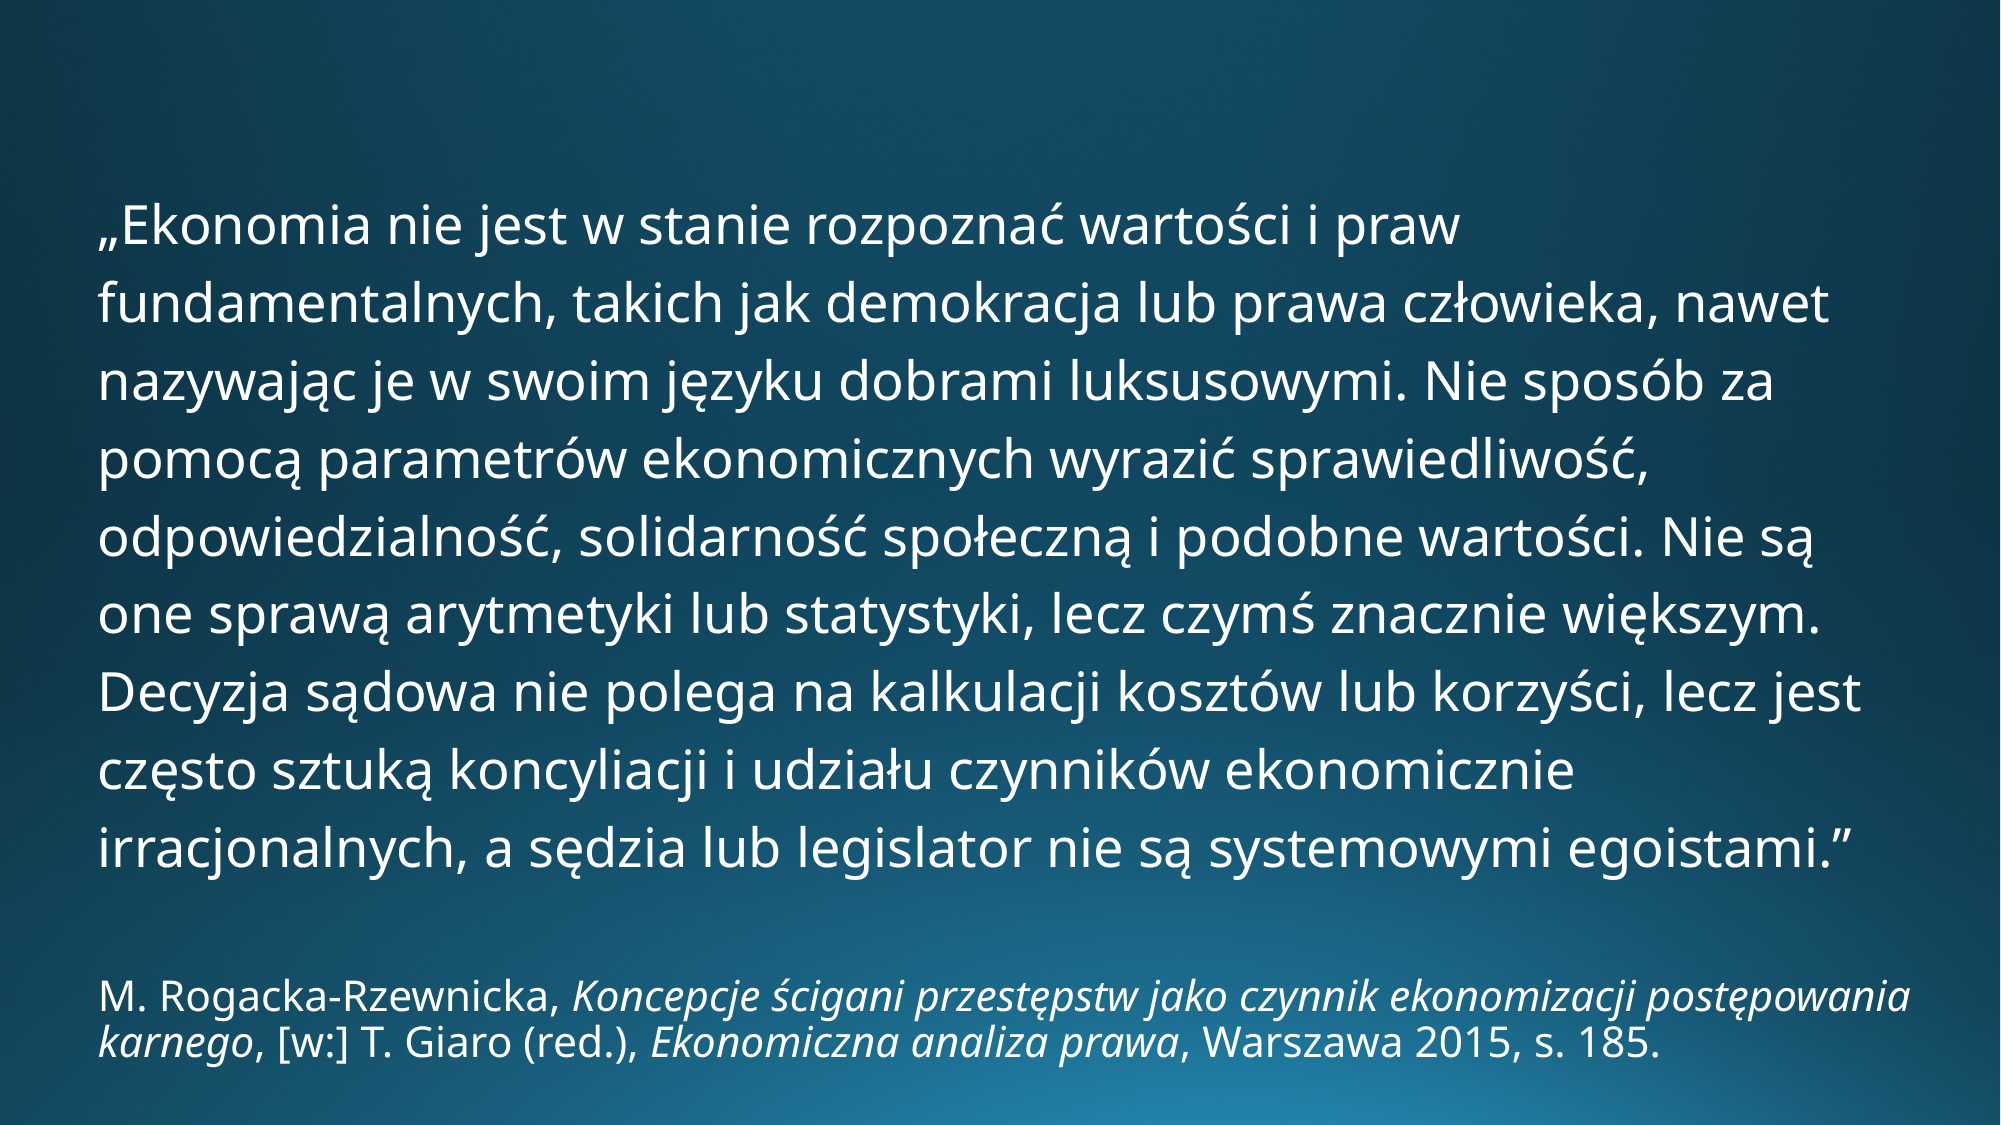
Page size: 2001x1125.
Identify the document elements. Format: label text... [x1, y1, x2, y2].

list „Ekonomia nie jest w stanie rozpoznać wartości i praw fundamentalnych, takich jak demokracja lub prawa człowieka, nawet nazywając je w swoim języku dobrami luksusowymi. Nie sposób za pomocą parametrów ekonomicznych wyrazić sprawiedliwość, odpowiedzialność, solidarność społeczną i podobne wartości. Nie są one sprawą arytmetyki lub statystyki, lecz czymś znacznie większym. Decyzja sądowa nie polega na kalkulacji kosztów lub korzyści, lecz jest często sztuką koncyliacji i udziału czynników ekonomicznie irracjonalnych, a sędzia lub legislator nie są systemowymi egoistami.” M. Rogacka-Rzewnicka, Koncepcje ścigani przestępstw jako czynnik ekonomizacji postępowania karnego, [w:] T. Giaro (red.), Ekonomiczna analiza prawa, Warszawa 2015, s. 185. [82, 170, 1939, 1100]
picture [0, 0, 2001, 1125]
